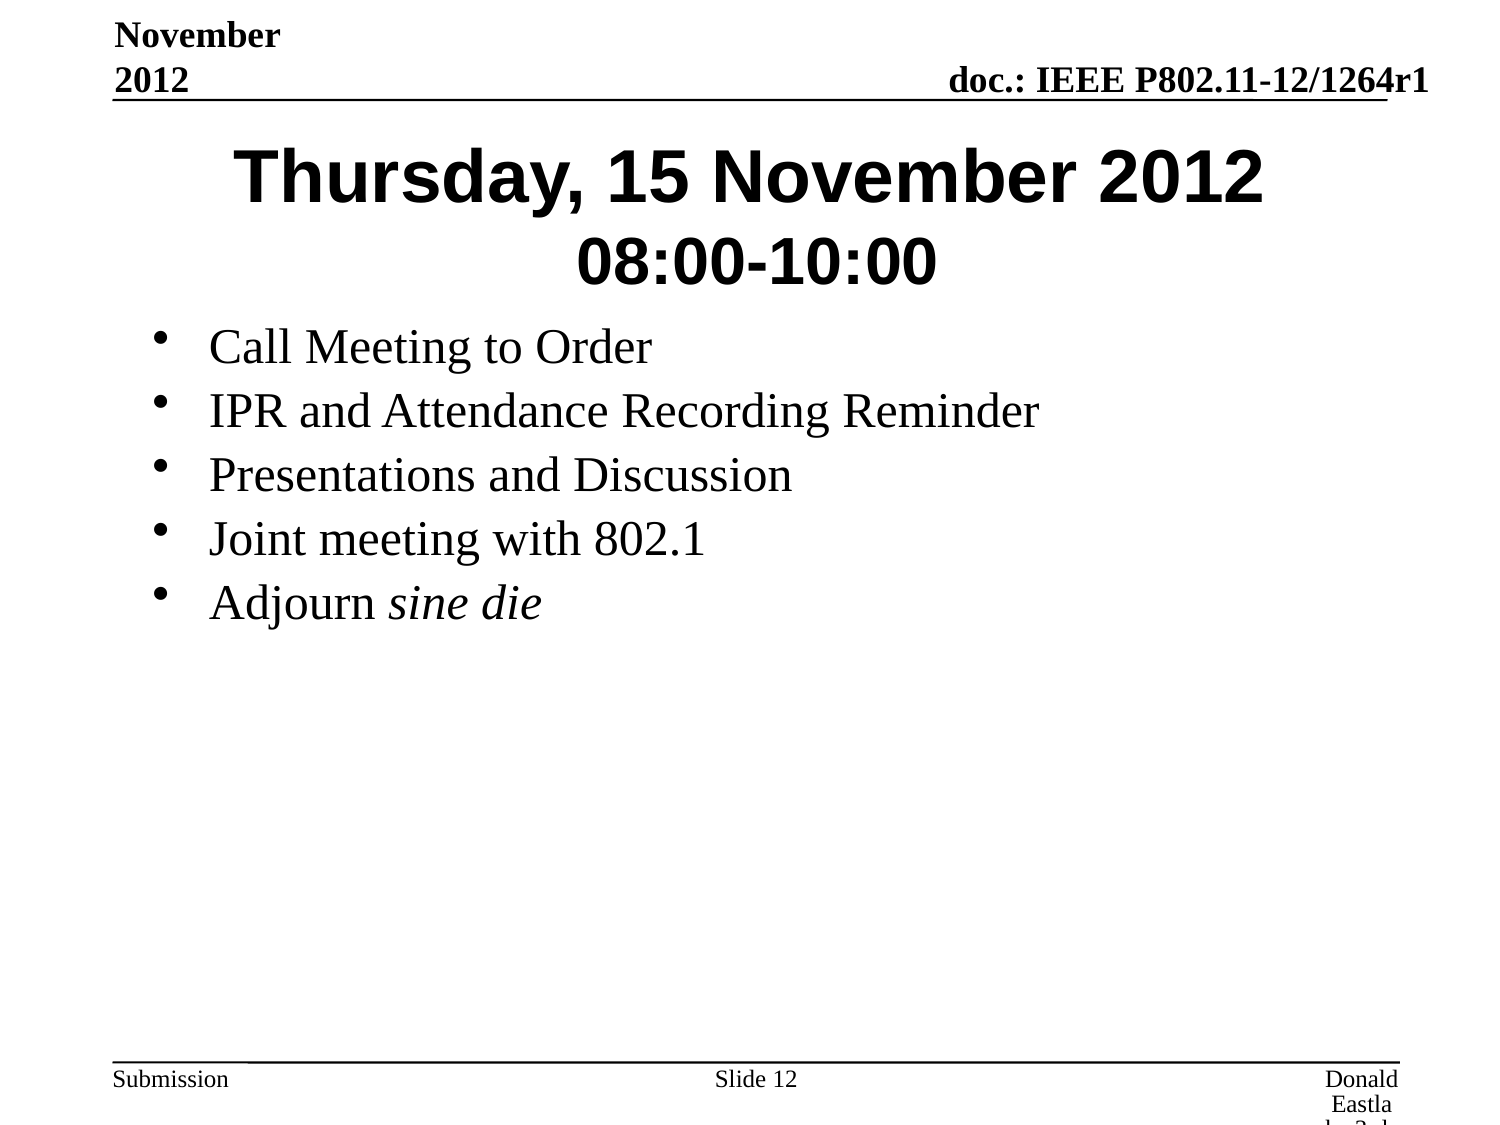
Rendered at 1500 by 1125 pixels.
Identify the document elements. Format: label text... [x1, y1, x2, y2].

title Thursday, 15 November 2012 08:00-10:00 [112, 112, 1388, 313]
list Call Meeting to Order IPR and Attendance Recording Reminder Presentations and Discussion Joint meeting with 802.1 Adjourn sine die [137, 312, 1388, 1063]
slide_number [114, 54, 290, 100]
footer Donald Eastlake 3rd, Huawei Technologies [1325, 1062, 1402, 1093]
slide_number Slide 12 [712, 1063, 800, 1093]
